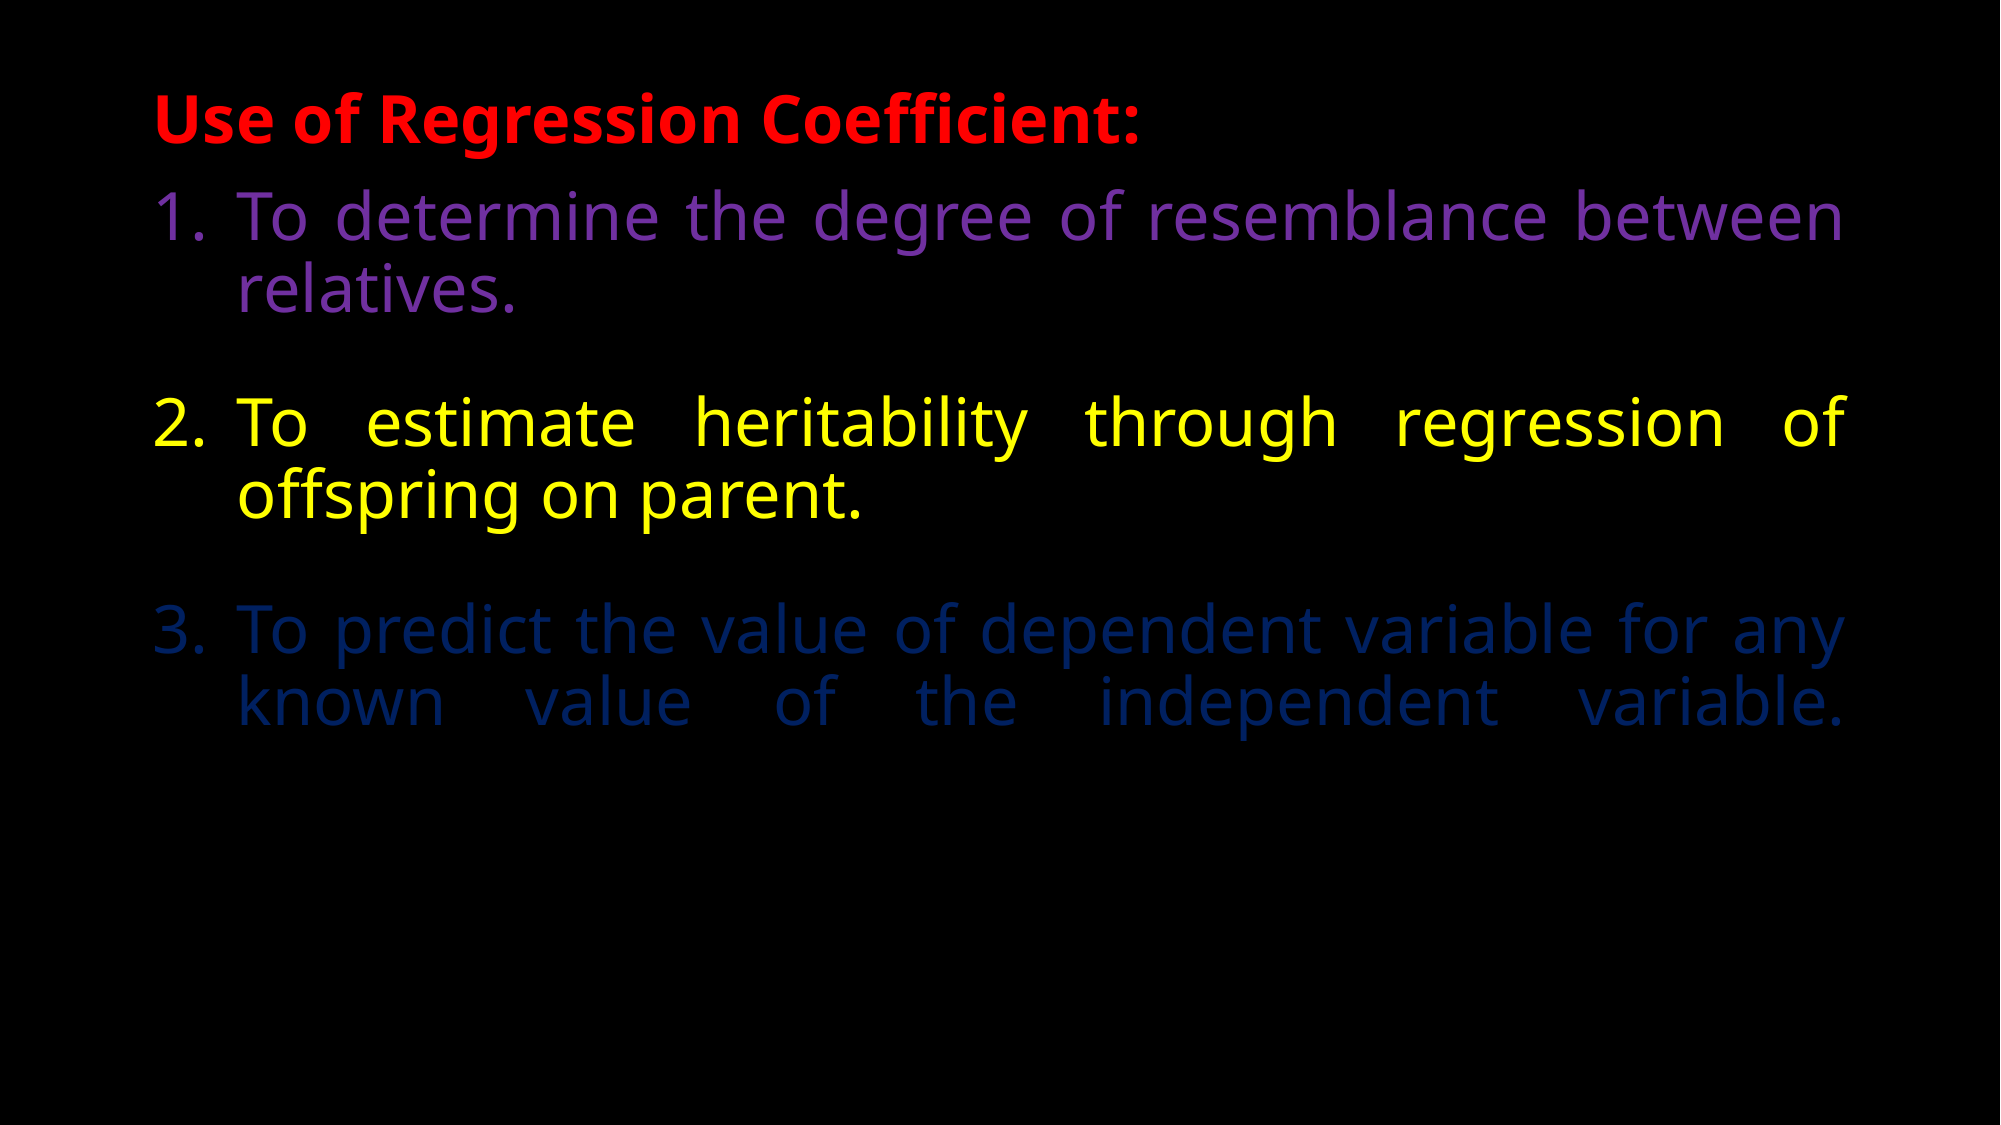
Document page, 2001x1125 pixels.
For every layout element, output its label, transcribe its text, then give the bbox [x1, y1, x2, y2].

list Use of Regression Coefficient: To determine the degree of resemblance between relatives. To estimate heritability through regression of offspring on parent. To predict the value of dependent variable for any known value of the independent variable. [137, 78, 1863, 1014]
